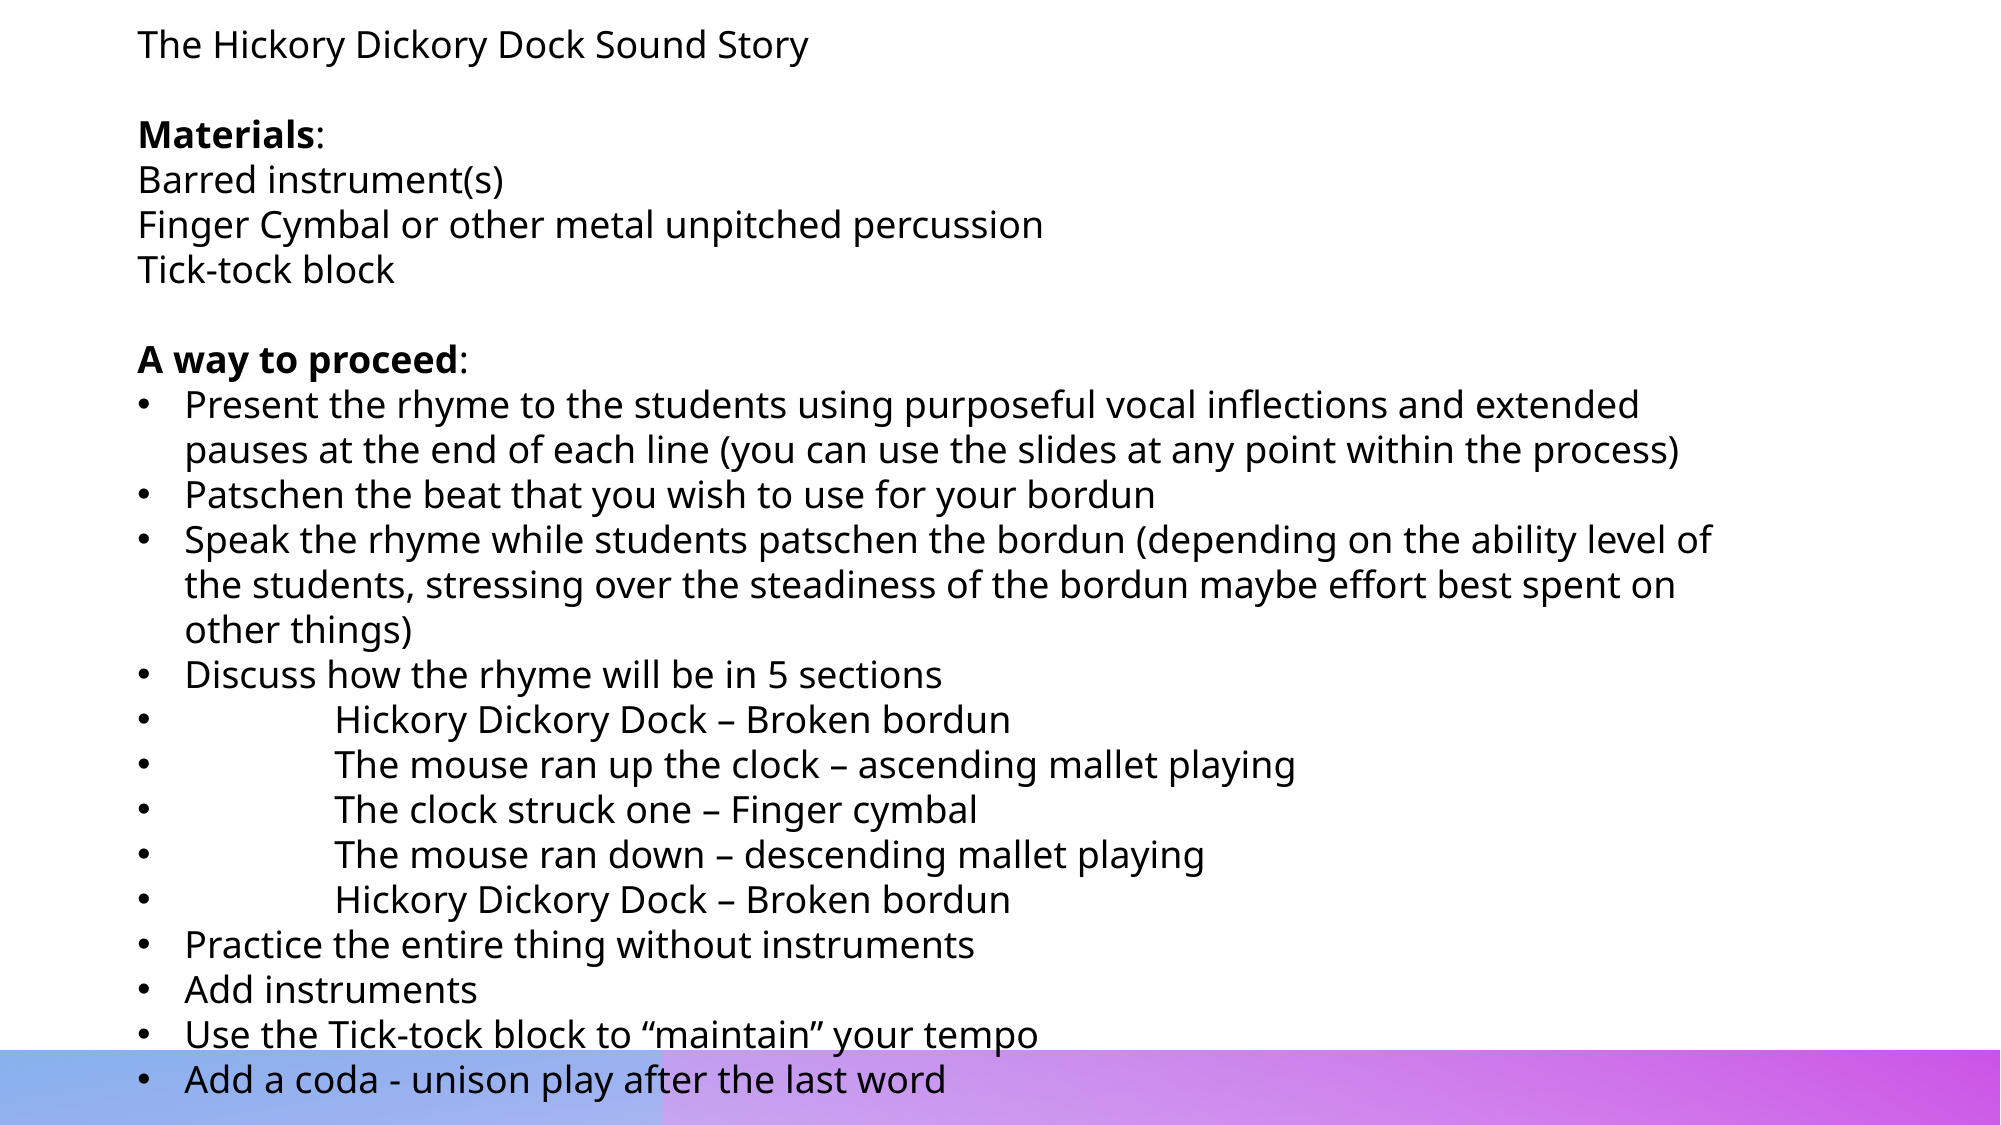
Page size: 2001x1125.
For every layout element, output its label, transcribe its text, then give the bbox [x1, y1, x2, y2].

text_box The Hickory Dickory Dock Sound Story Materials: Barred instrument(s) Finger Cymbal or other metal unpitched percussion Tick-tock block A way to proceed: Present the rhyme to the students using purposeful vocal inflections and extended pauses at the end of each line (you can use the slides at any point within the process) Patschen the beat that you wish to use for your bordun Speak the rhyme while students patschen the bordun (depending on the ability level of the students, stressing over the steadiness of the bordun maybe effort best spent on other things) Discuss how the rhyme will be in 5 sections Hickory Dickory Dock – Broken bordun The mouse ran up the clock – ascending mallet playing The clock struck one – Finger cymbal The mouse ran down – descending mallet playing Hickory Dickory Dock – Broken bordun Practice the entire thing without instruments Add instruments Use the Tick-tock block to “maintain” your tempo Add a coda - unison play after the last word [122, 13, 1730, 1109]
